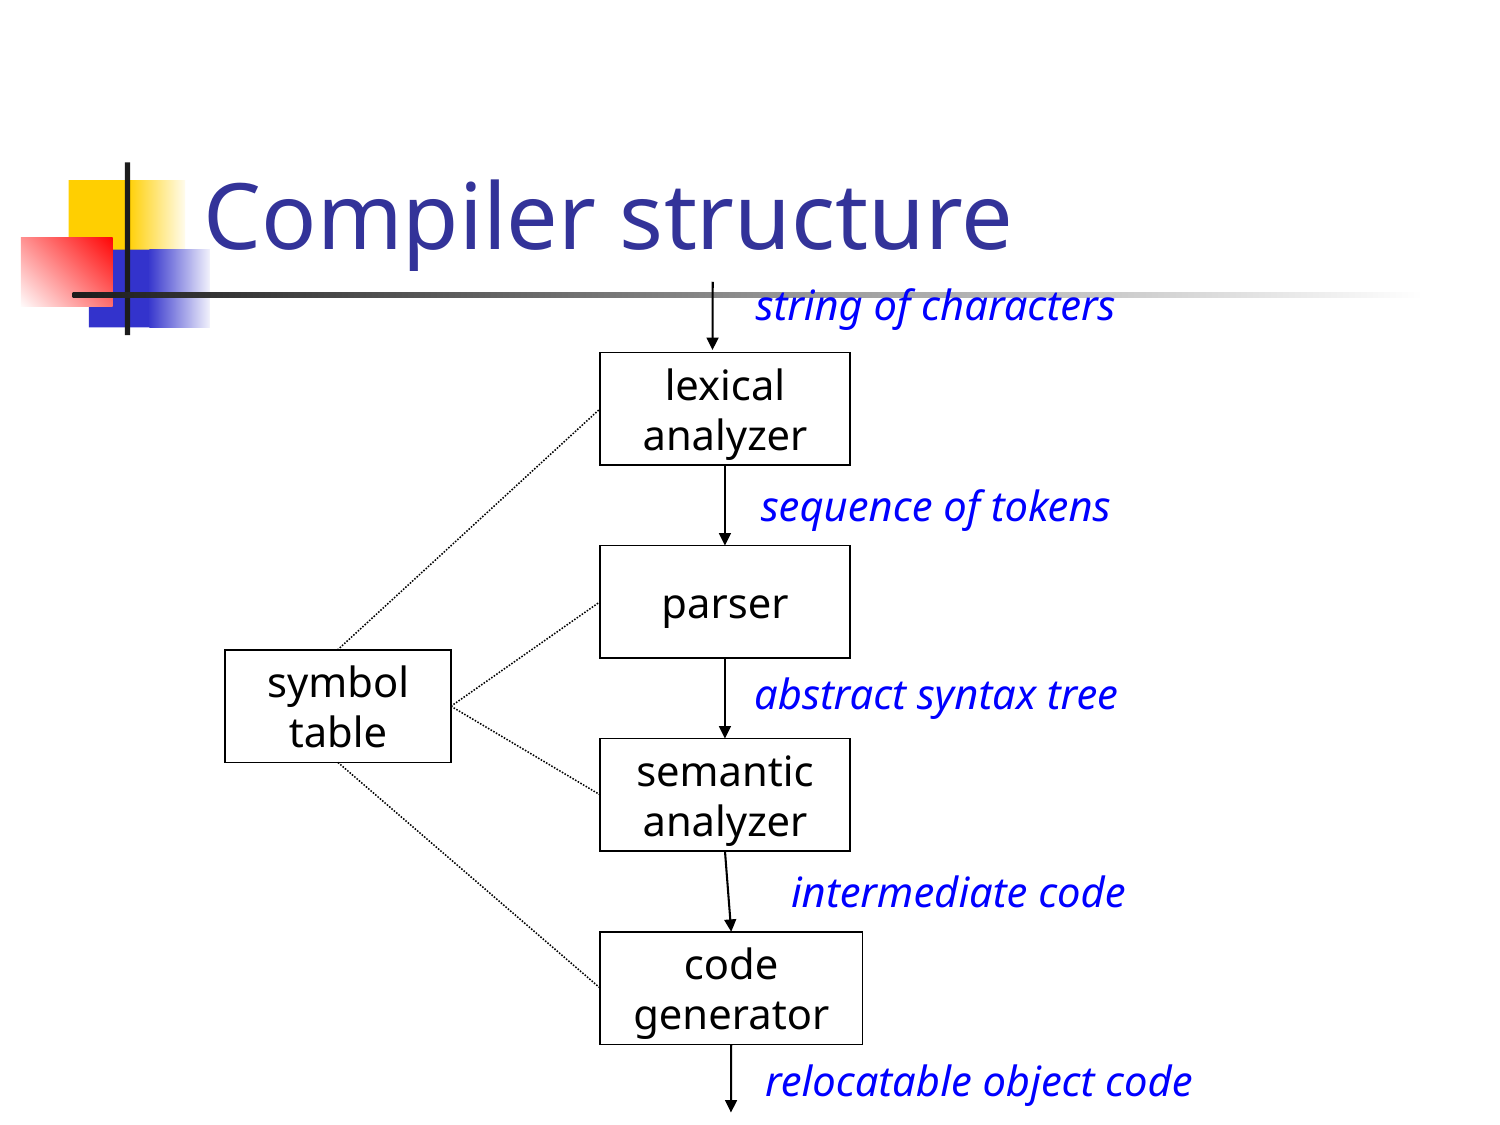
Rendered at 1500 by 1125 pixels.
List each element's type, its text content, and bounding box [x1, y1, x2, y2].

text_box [337, 408, 601, 651]
text_box sequence of tokens [746, 472, 1127, 538]
text_box string of characters [740, 270, 1131, 336]
text_box intermediate code [776, 858, 1141, 924]
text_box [450, 705, 601, 761]
text_box abstract syntax tree [739, 660, 1133, 725]
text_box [337, 762, 601, 989]
text_box relocatable object code [750, 1047, 1208, 1113]
text_box code generator [600, 931, 863, 1045]
title Compiler structure [188, 35, 1468, 275]
text_box symbol table [224, 650, 445, 763]
text_box semantic analyzer [605, 738, 850, 852]
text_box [724, 850, 732, 932]
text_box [450, 601, 601, 705]
text_box parser [604, 545, 850, 659]
text_box lexical analyzer [600, 352, 850, 466]
